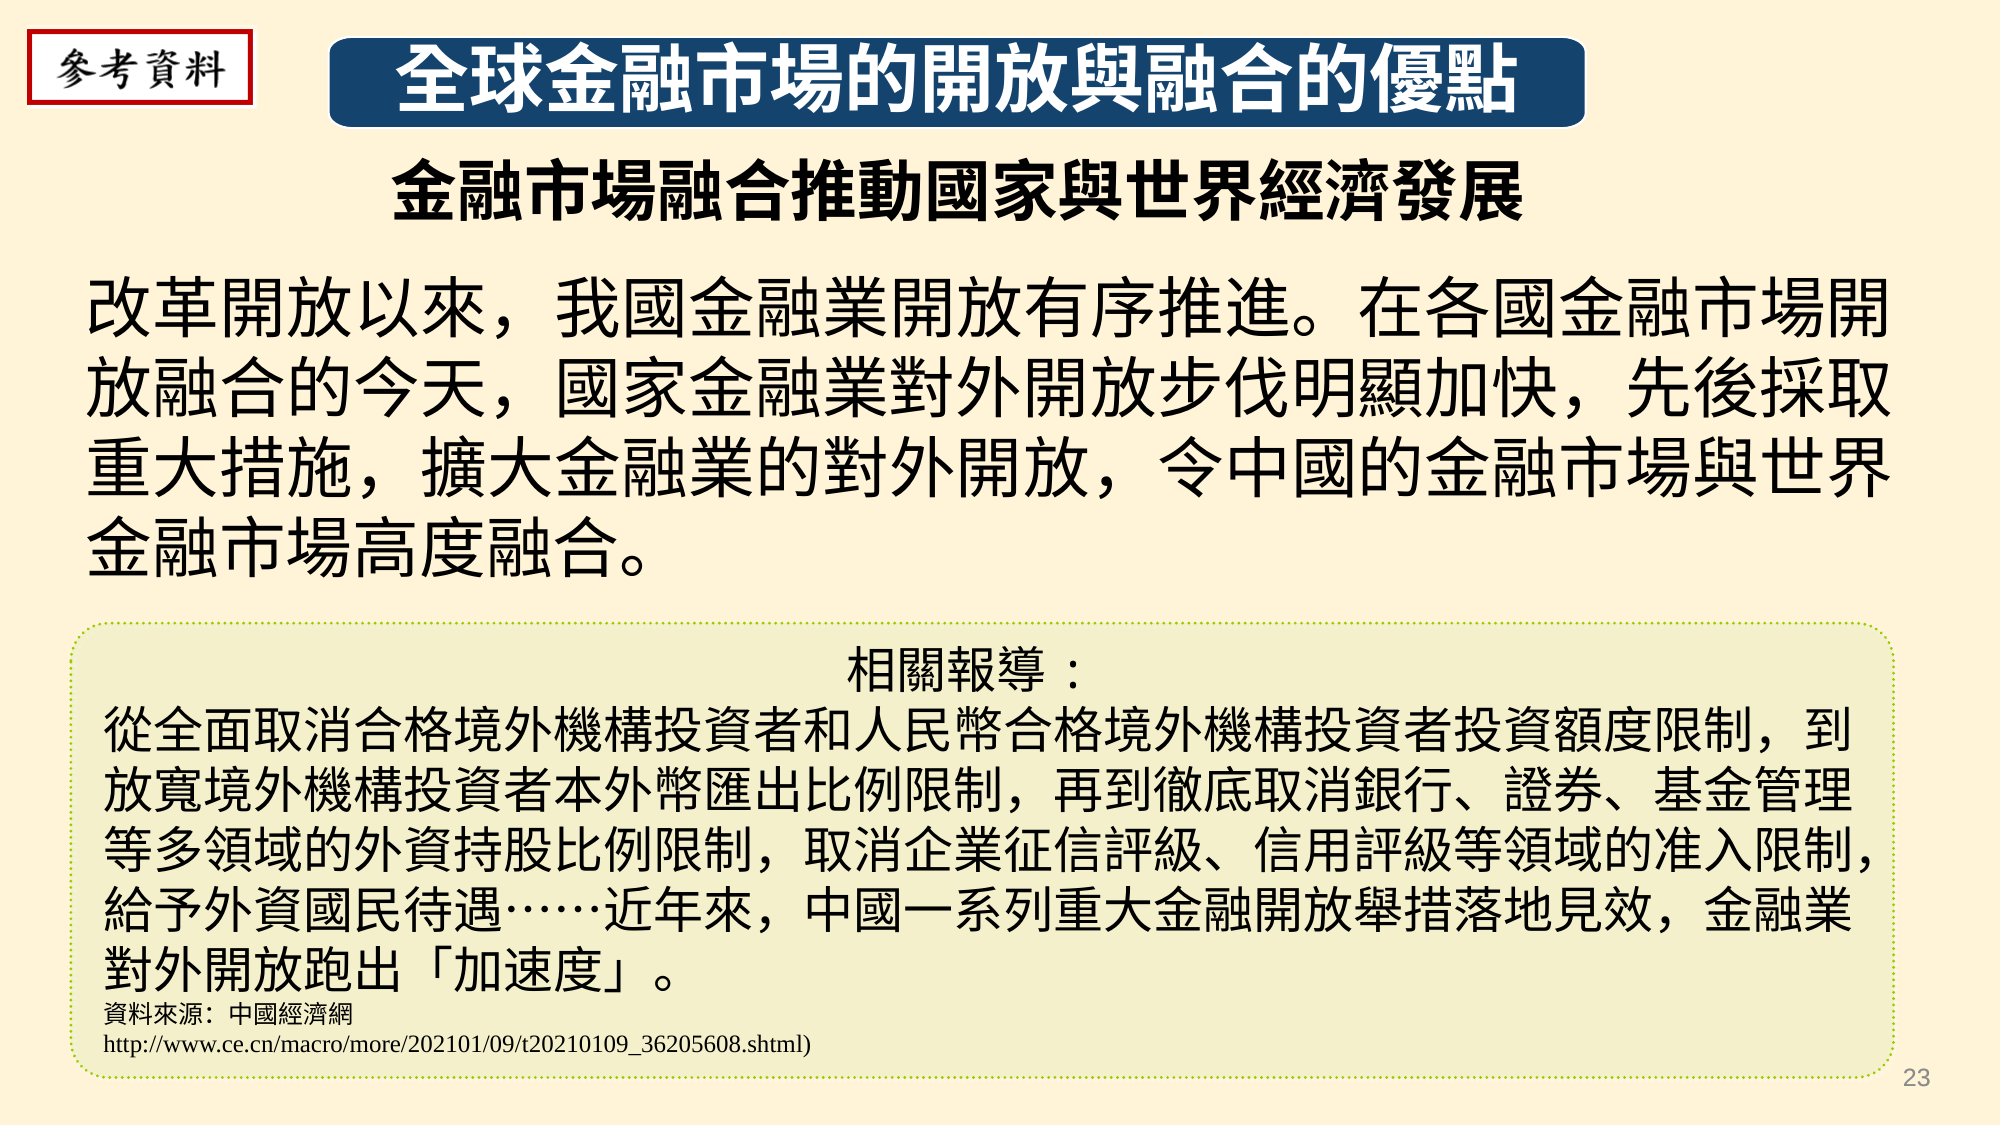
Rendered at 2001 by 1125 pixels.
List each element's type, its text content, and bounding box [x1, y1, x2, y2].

text_box 改革開放以來，我國金融業開放有序推進。在各國金融市場開放融合的今天，國家金融業對外開放步伐明顯加快，先後採取重大措施，擴大金融業的對外開放，令中國的金融市場與世界金融市場高度融合。 [70, 258, 1908, 594]
text_box 相關報導: 從全面取消合格境外機構投資者和人民幣合格境外機構投資者投資額度限制，到放寬境外機構投資者本外幣匯出比例限制，再到徹底取消銀行、證券、基金管理等多領域的外資持股比例限制，取消企業征信評級、信用評級等領域的准入限制，給予外資國民待遇……近年來，中國一系列重大金融開放舉措落地見效，金融業對外開放跑出「加速度」。 資料來源：中國經濟網 http://www.ce.cn/macro/more/202101/09/t20210109_36205608.shtml) [88, 630, 1876, 1066]
text_box 金融市場融合推動國家與世界經濟發展 [349, 139, 1587, 249]
text_box [70, 623, 1894, 1078]
picture [27, 25, 258, 109]
text_box 全球金融市場的開放與融合的優點 [327, 35, 1587, 130]
